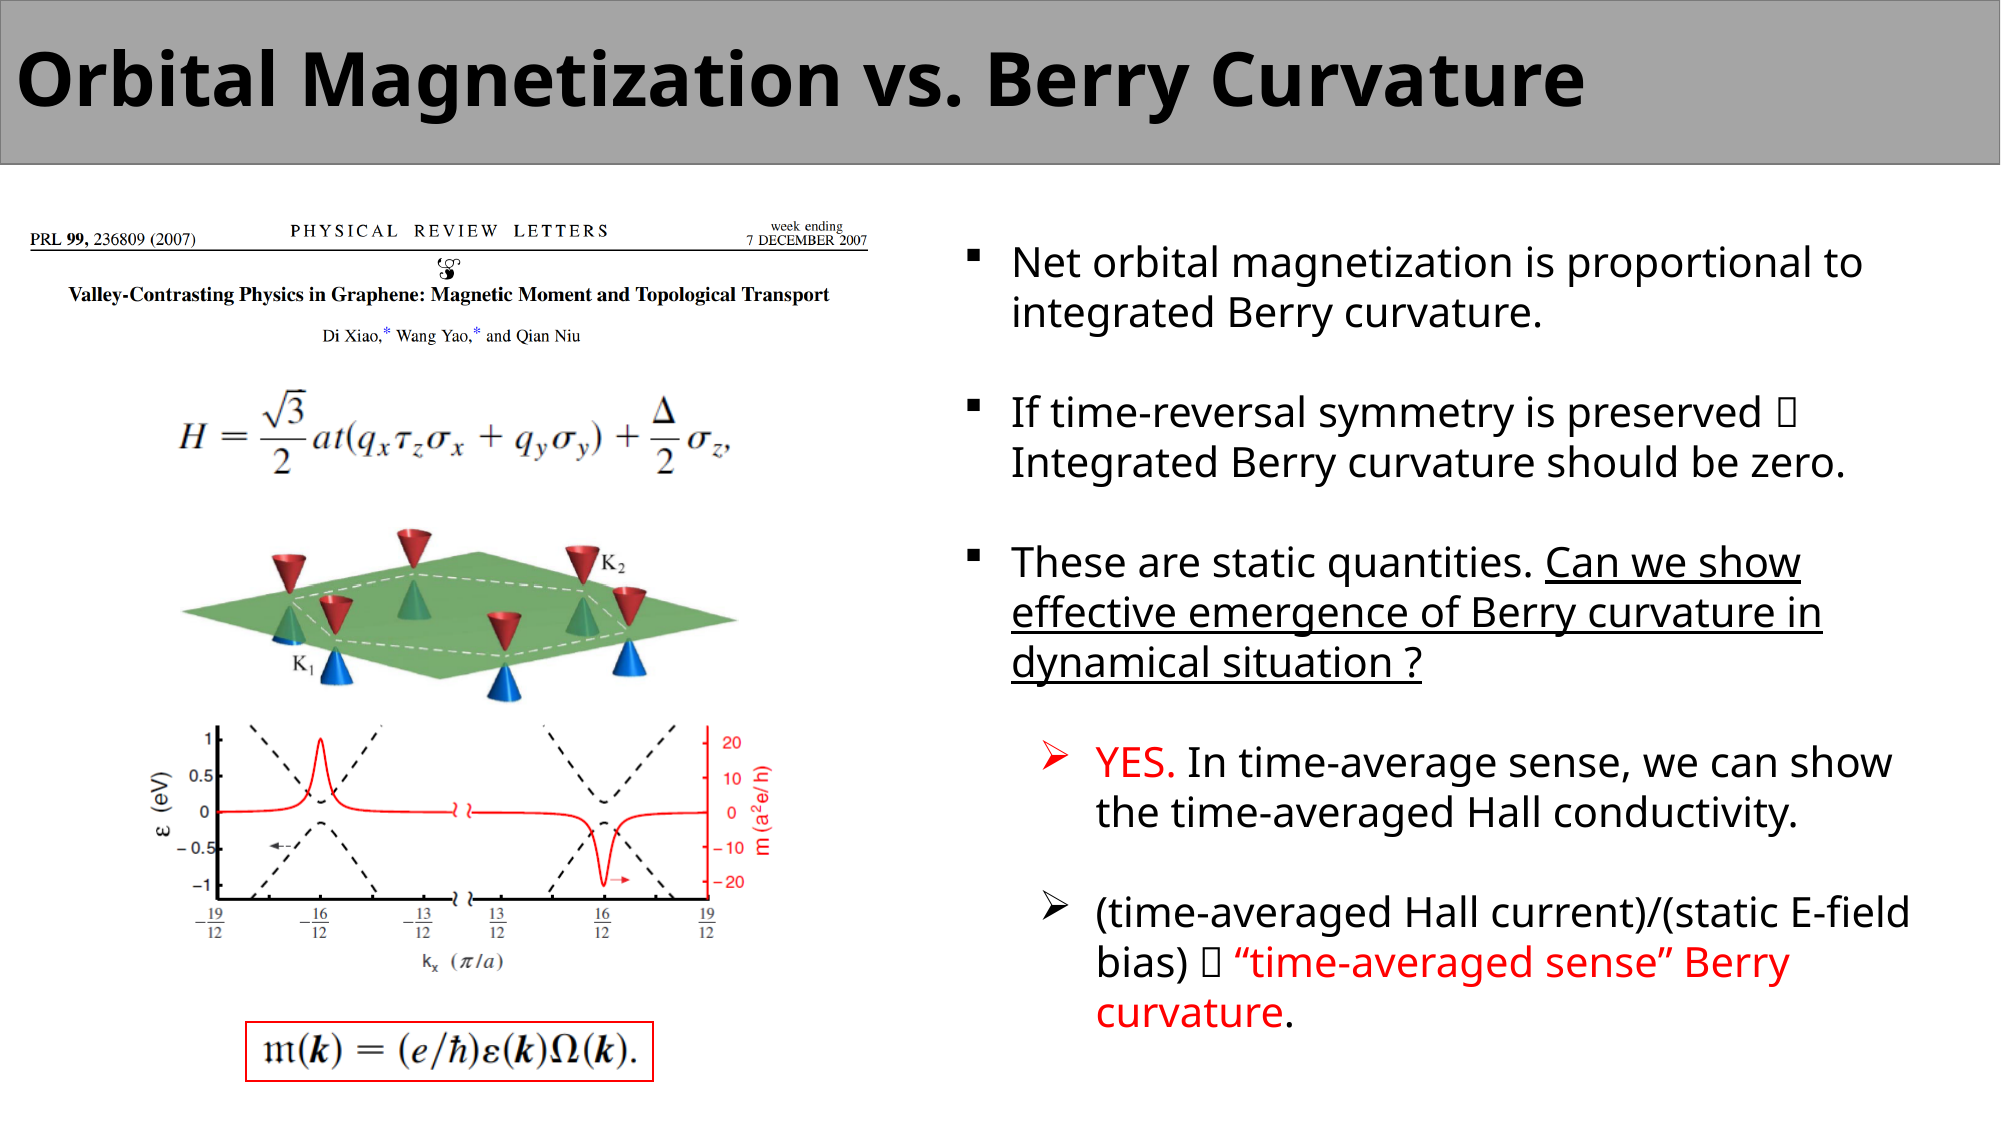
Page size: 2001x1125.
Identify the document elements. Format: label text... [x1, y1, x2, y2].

picture [160, 384, 739, 491]
picture [25, 219, 874, 347]
text_box Net orbital magnetization is proportional to integrated Berry curvature. If time-reversal symmetry is preserved  Integrated Berry curvature should be zero. These are static quantities. Can we show effective emergence of Berry curvature in dynamical situation ? YES. In time-average sense, we can show the time-averaged Hall conductivity. (time-averaged Hall current)/(static E-field bias)  “time-averaged sense” Berry curvature. [949, 228, 1961, 1044]
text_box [245, 1021, 654, 1081]
text_box Orbital Magnetization vs. Berry Curvature [0, 0, 2000, 164]
picture [105, 502, 794, 991]
